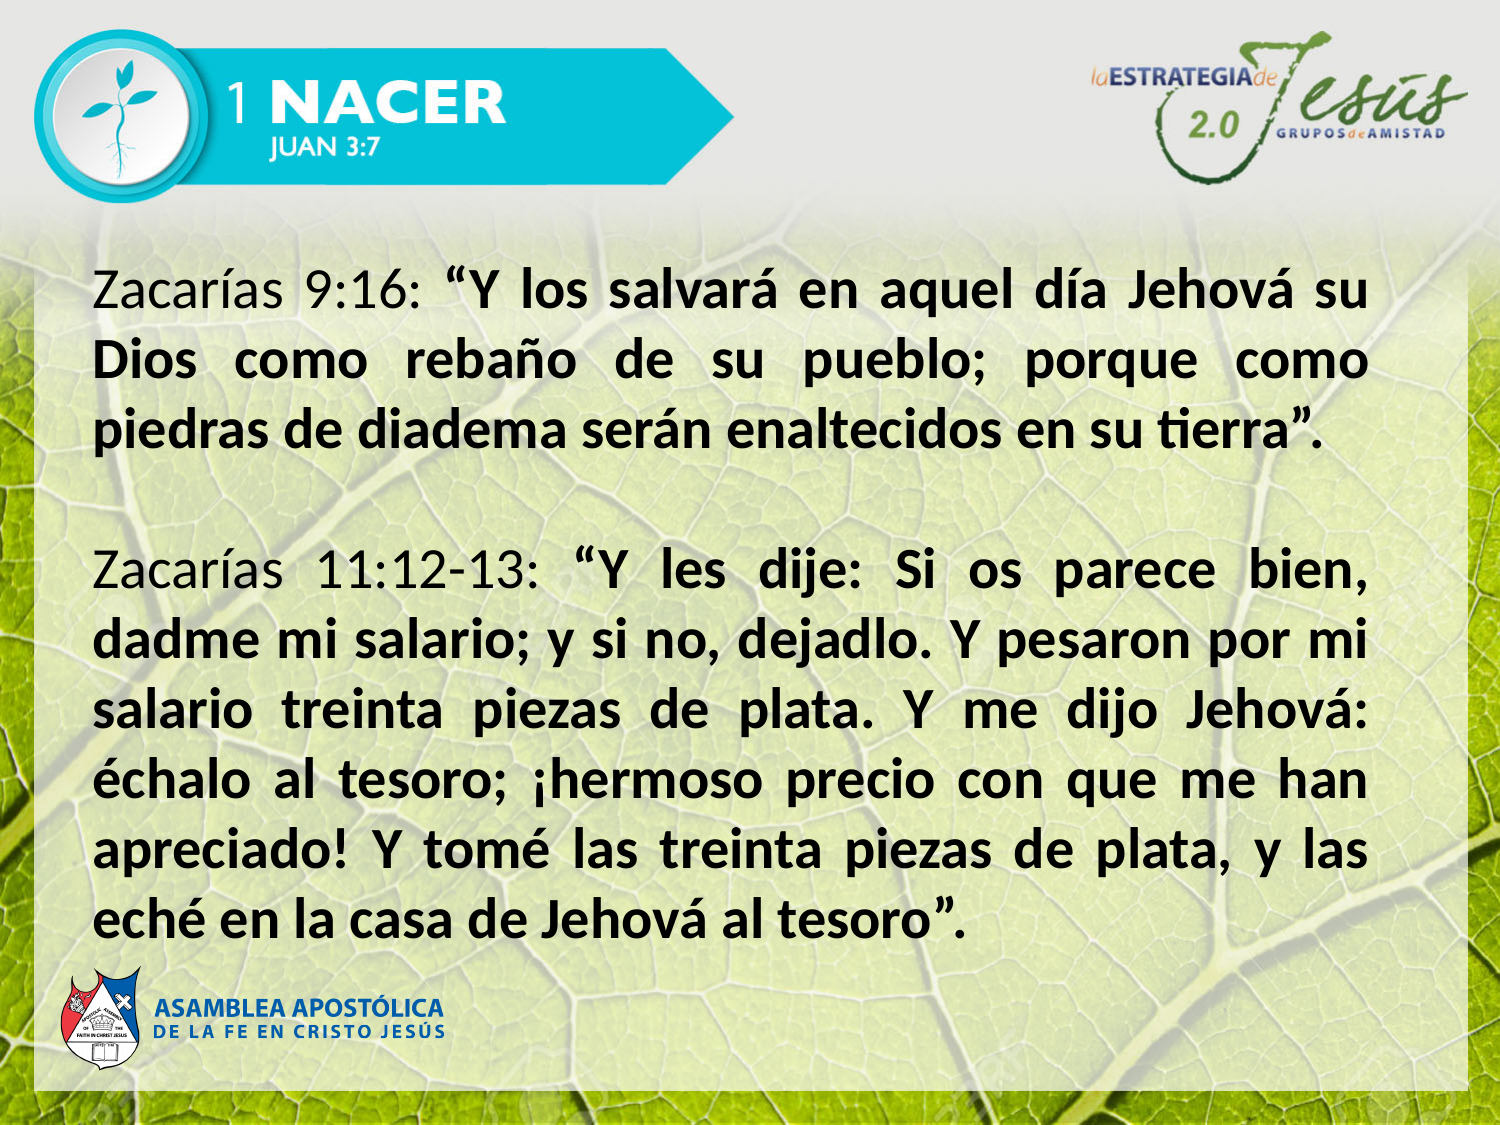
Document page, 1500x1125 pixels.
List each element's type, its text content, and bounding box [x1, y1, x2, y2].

picture [0, 0, 1500, 1125]
text_box Zacarías 9:16: “Y los salvará en aquel día Jehová su Dios como rebaño de su pueblo; porque como piedras de diadema serán enaltecidos en su tierra”. Zacarías 11:12-13: “Y les dije: Si os parece bien, dadme mi salario; y si no, dejadlo. Y pesaron por mi salario treinta piezas de plata. Y me dijo Jehová: échalo al tesoro; ¡hermoso precio con que me han apreciado! Y tomé las treinta piezas de plata, y las eché en la casa de Jehová al tesoro”. [77, 242, 1385, 958]
